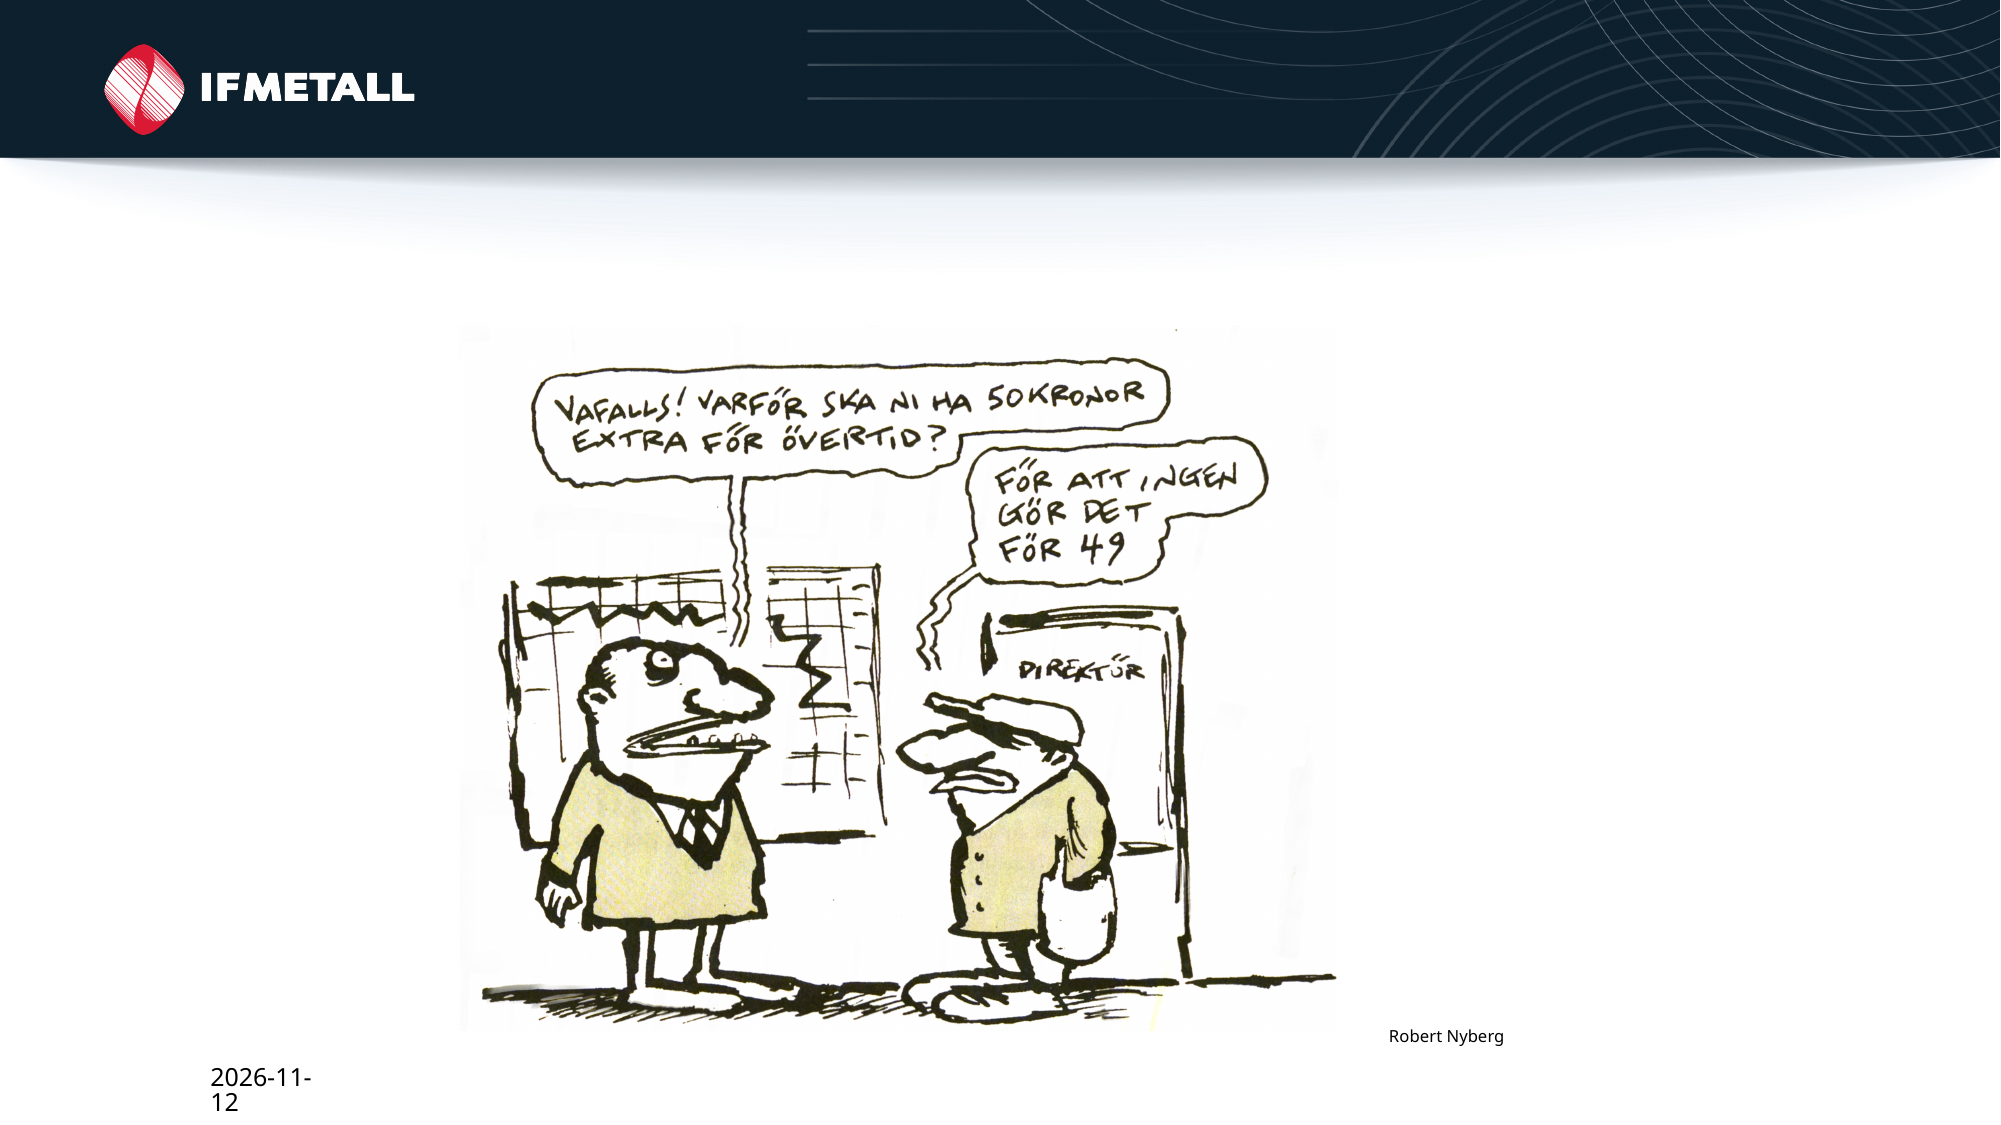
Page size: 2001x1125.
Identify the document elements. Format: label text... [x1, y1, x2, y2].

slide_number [195, 1042, 336, 1103]
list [460, 325, 1338, 1031]
picture [0, 0, 2000, 1125]
text_box Robert Nyberg [1374, 1018, 1536, 1054]
